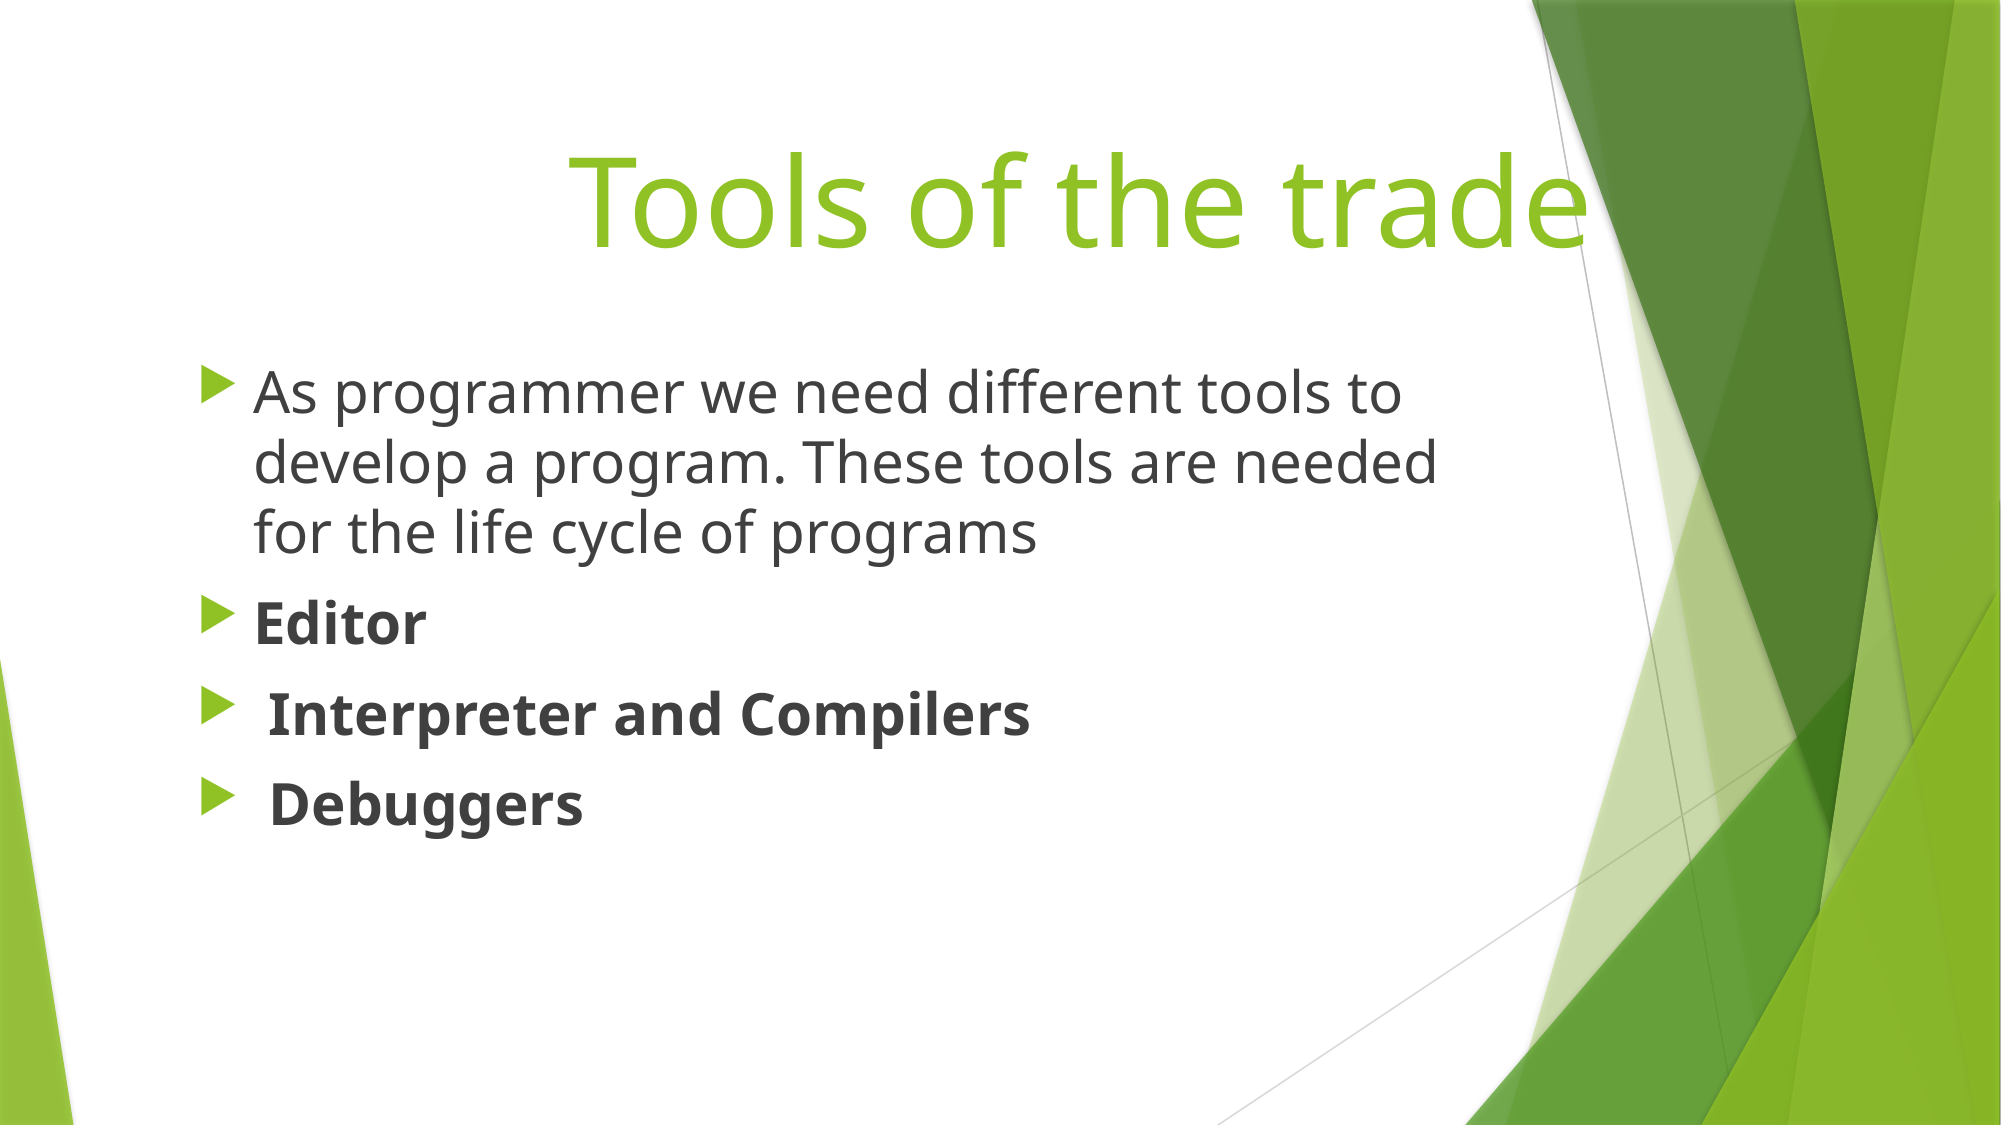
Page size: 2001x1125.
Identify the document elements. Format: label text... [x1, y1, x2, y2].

title Tools of the trade [462, 115, 1700, 350]
list As programmer we need different tools to develop a program. These tools are needed for the life cycle of programs Editor Interpreter and Compilers Debuggers [182, 281, 1485, 1025]
